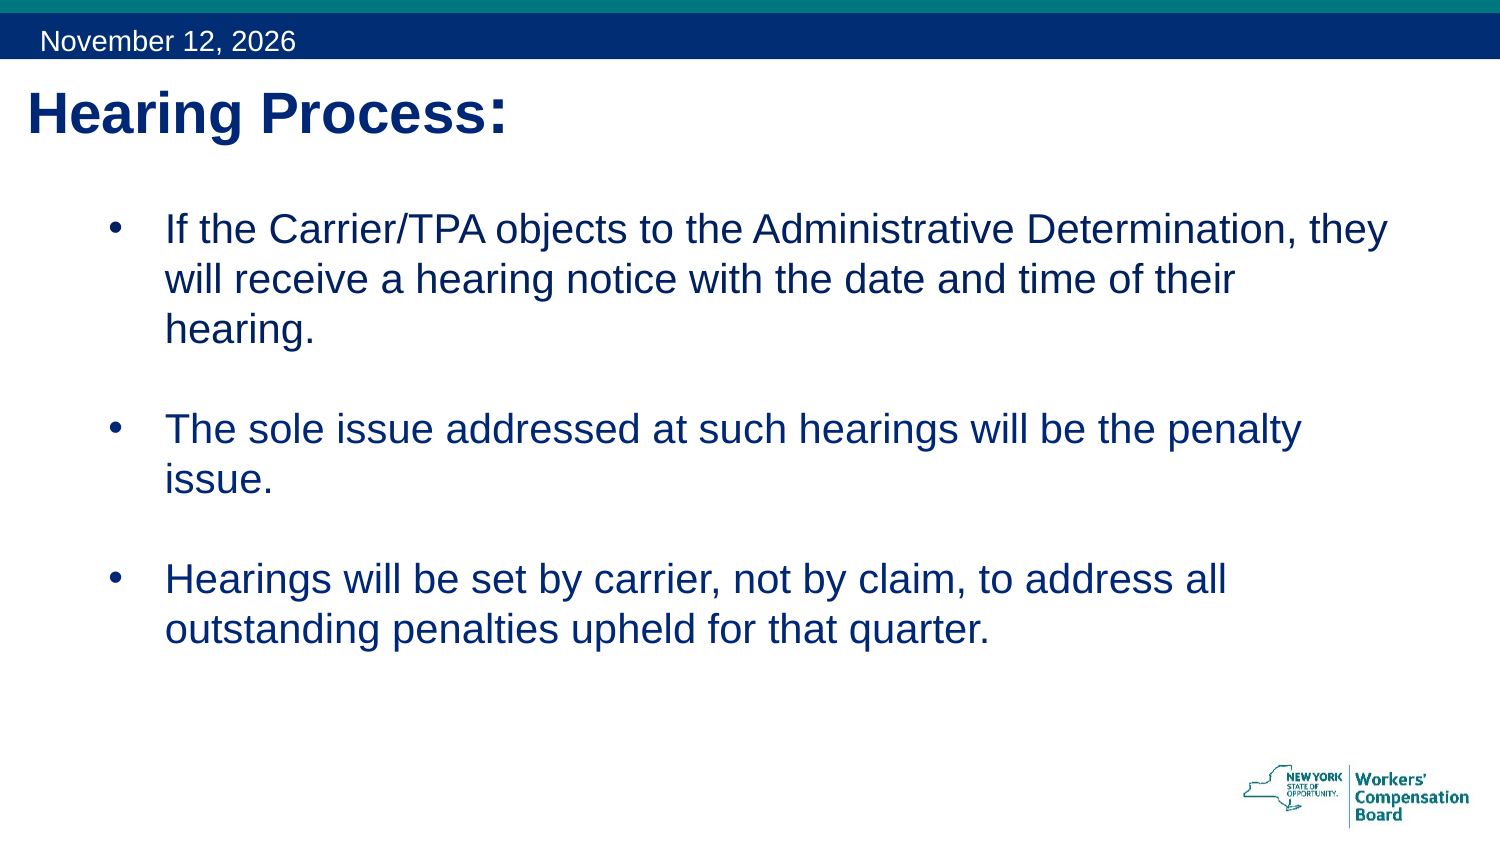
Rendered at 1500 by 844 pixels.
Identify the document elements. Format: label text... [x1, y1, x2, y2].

text_box If the Carrier/TPA objects to the Administrative Determination, they will receive a hearing notice with the date and time of their hearing. The sole issue addressed at such hearings will be the penalty issue. Hearings will be set by carrier, not by claim, to address all outstanding penalties upheld for that quarter. [37, 146, 1410, 844]
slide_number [24, 14, 425, 60]
title Hearing Process: [12, 59, 1307, 147]
picture [1410, 758, 1475, 835]
